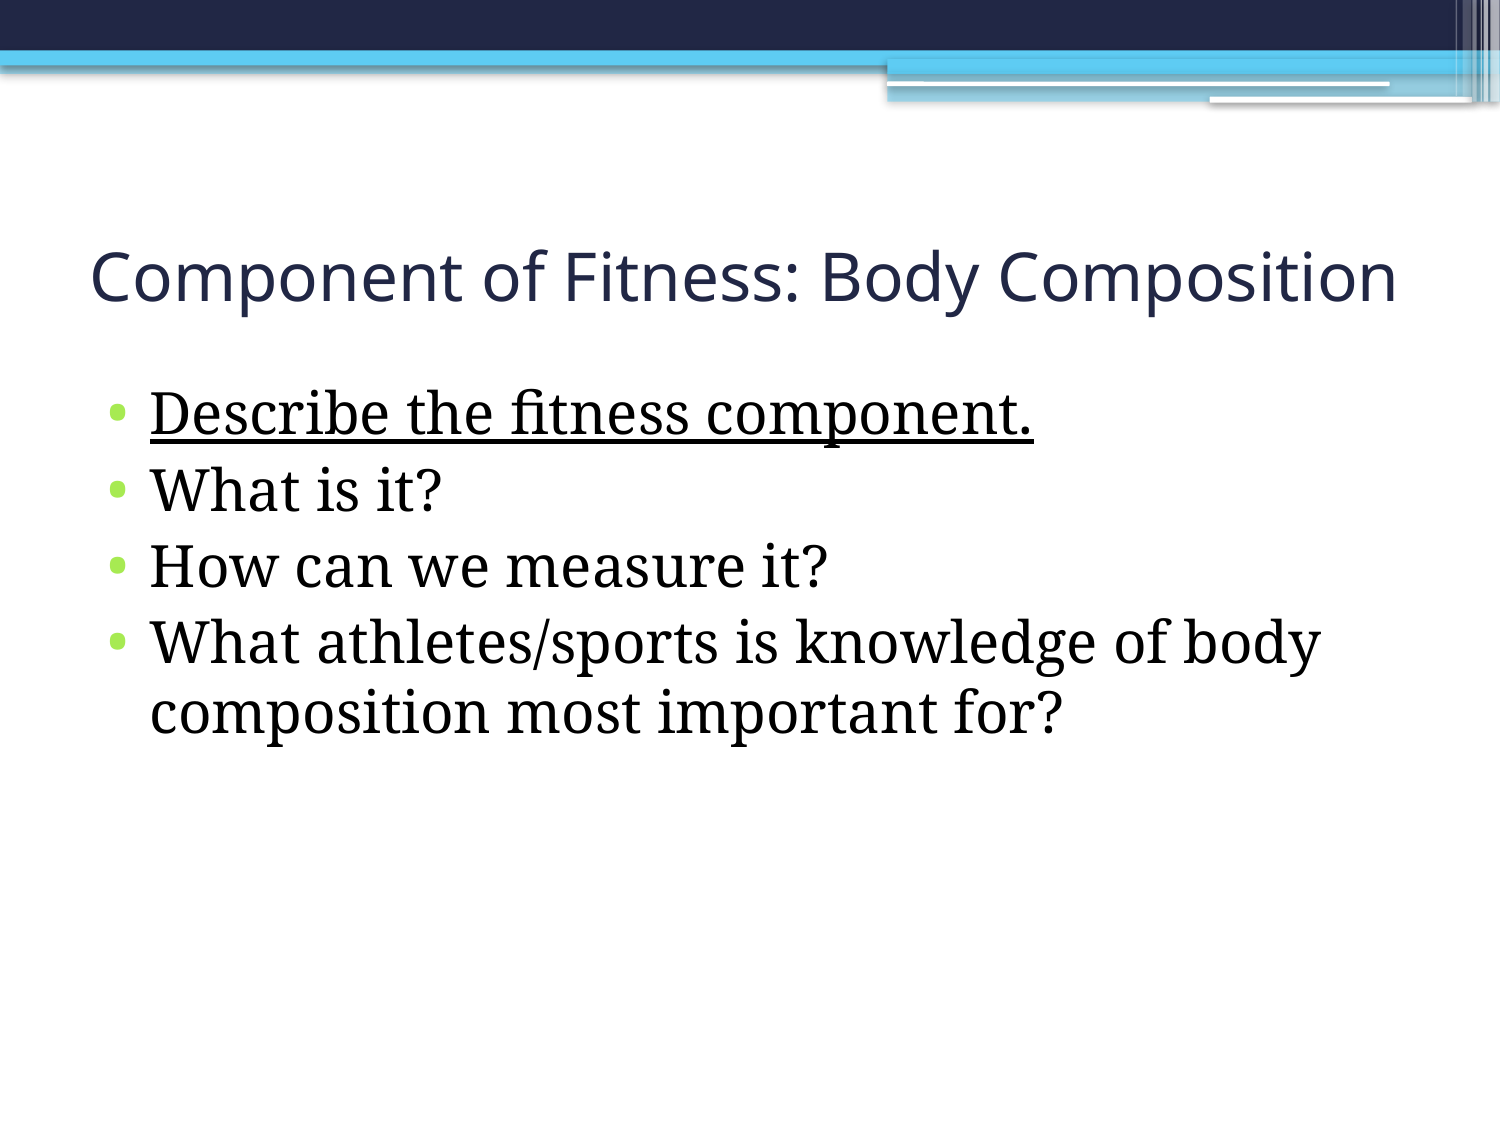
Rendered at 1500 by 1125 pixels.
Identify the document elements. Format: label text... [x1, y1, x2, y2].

list Describe the fitness component. What is it? How can we measure it? What athletes/sports is knowledge of body composition most important for? [75, 368, 1425, 1079]
title Component of Fitness: Body Composition [75, 187, 1425, 363]
